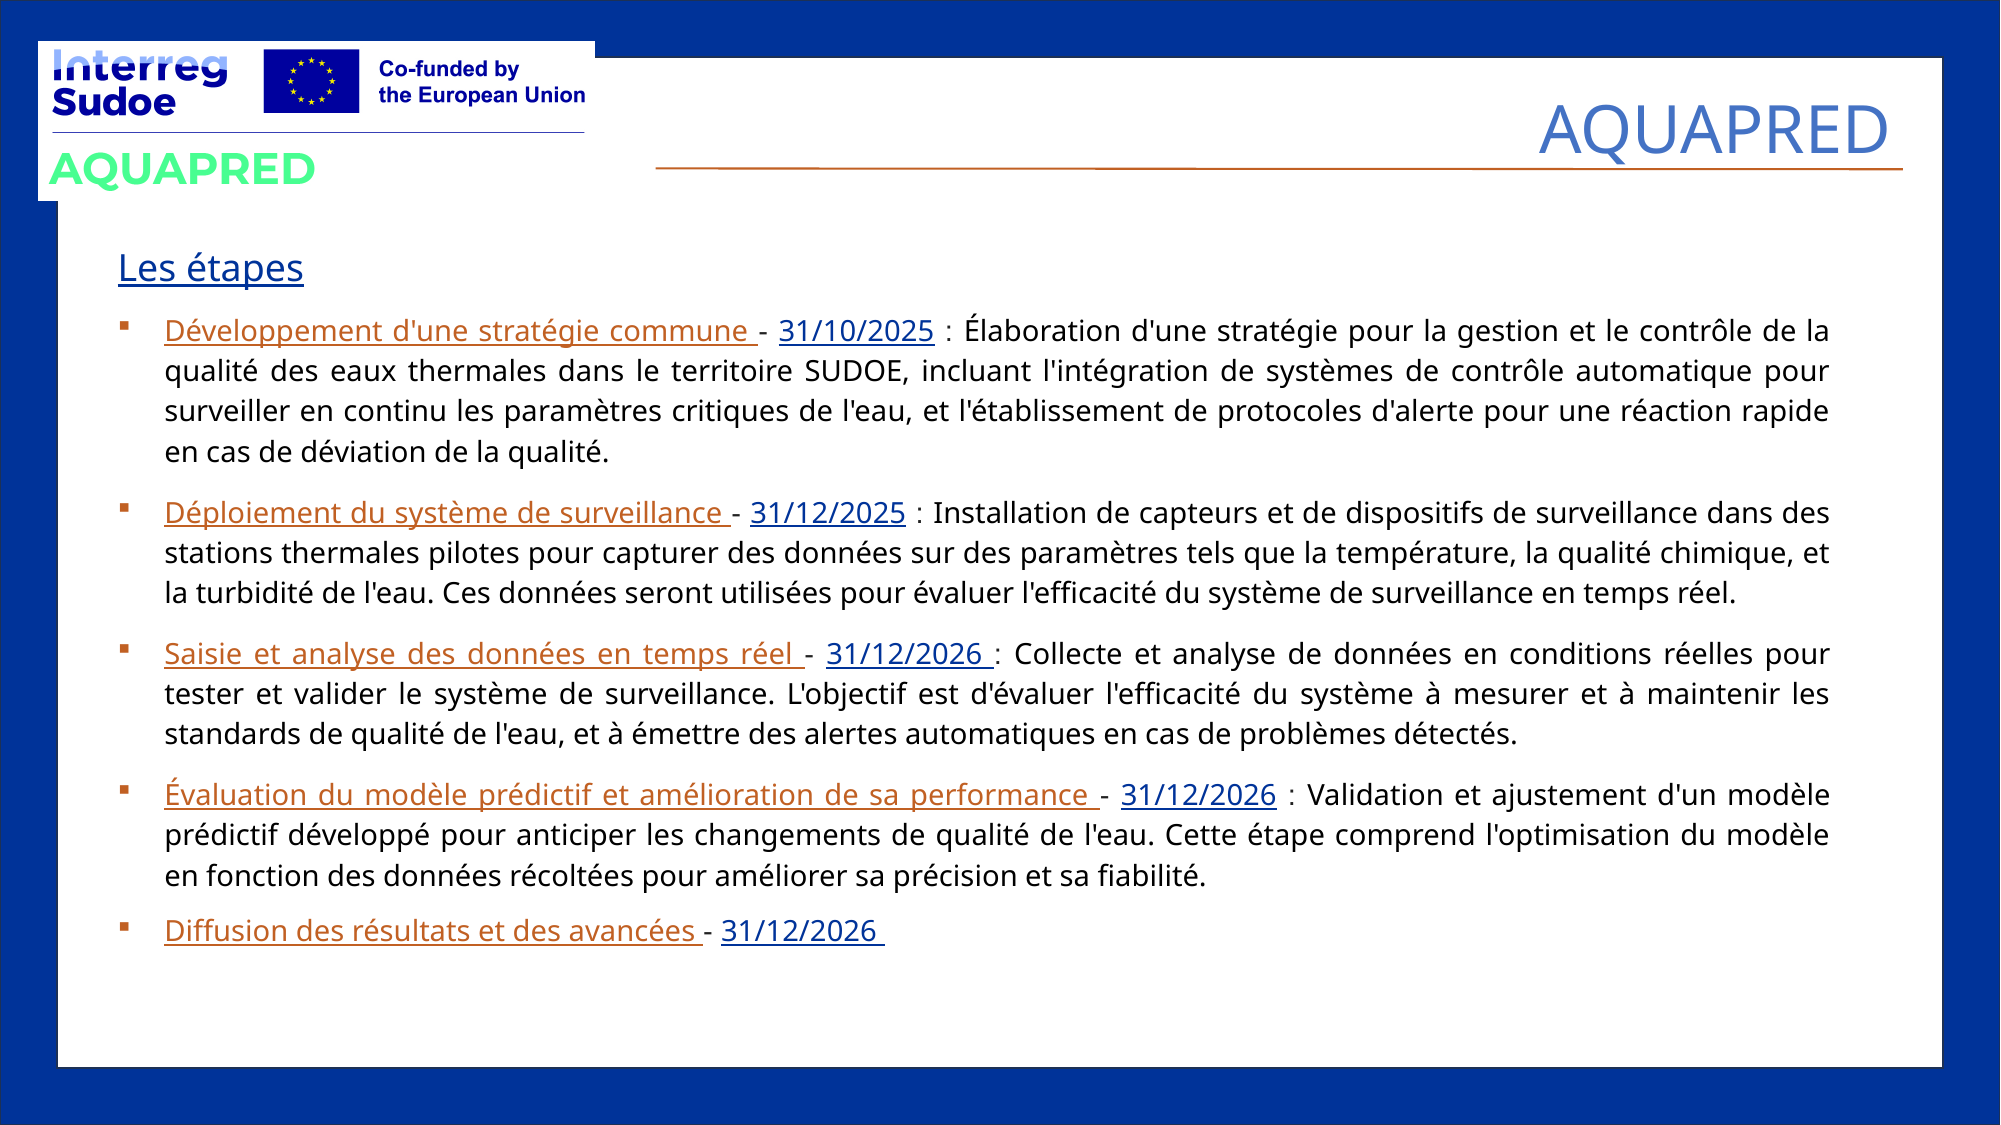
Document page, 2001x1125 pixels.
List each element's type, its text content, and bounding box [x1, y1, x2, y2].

text_box [0, 0, 2000, 1125]
picture [38, 41, 595, 201]
text_box Les étapes [102, 214, 1898, 297]
text_box Développement d'une stratégie commune - 31/10/2025 : Élaboration d'une stratégie pour la gestion et le contrôle de la qualité des eaux thermales dans le territoire SUDOE, incluant l'intégration de systèmes de contrôle automatique pour surveiller en continu les paramètres critiques de l'eau, et l'établissement de protocoles d'alerte pour une réaction rapide en cas de déviation de la qualité. Déploiement du système de surveillance - 31/12/2025 : Installation de capteurs et de dispositifs de surveillance dans des stations thermales pilotes pour capturer des données sur des paramètres tels que la température, la qualité chimique, et la turbidité de l'eau. Ces données seront utilisées pour évaluer l'efficacité du système de surveillance en temps réel. Saisie et analyse des données en temps réel - 31/12/2026 : Collecte et analyse de données en conditions réelles pour tester et valider le système de surveillance. L'objectif est d'évaluer l'efficacité du système à mesurer et à maintenir les standards de qualité de l'eau, et à émettre des alertes automatiques en cas de problèmes détectés. Évaluation du modèle prédictif et amélioration de sa performance - 31/12/2026 : Validation et ajustement d'un modèle prédictif développé pour anticiper les changements de qualité de l'eau. Cette étape comprend l'optimisation du modèle en fonction des données récoltées pour améliorer sa précision et sa fiabilité. Diffusion des résultats et des avancées - 31/12/2026 [102, 299, 1846, 955]
text_box AQUAPRED [905, 73, 1907, 174]
